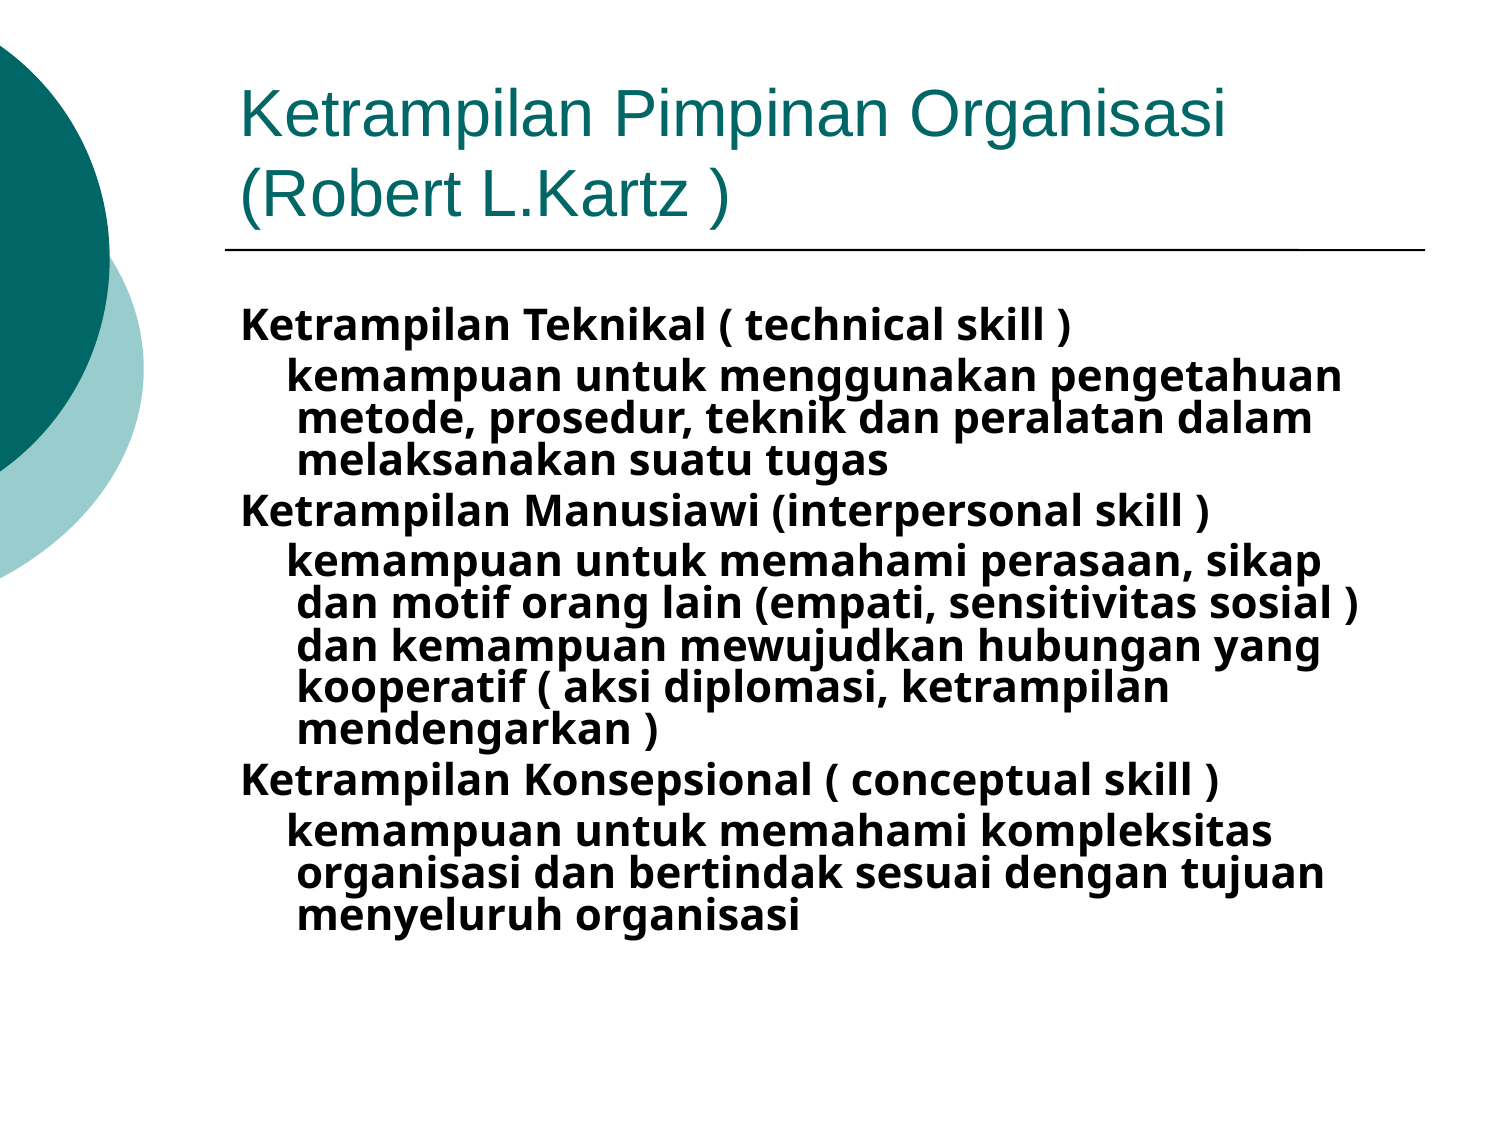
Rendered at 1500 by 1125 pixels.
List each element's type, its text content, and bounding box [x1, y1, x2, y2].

list Ketrampilan Teknikal ( technical skill ) kemampuan untuk menggunakan pengetahuan metode, prosedur, teknik dan peralatan dalam melaksanakan suatu tugas Ketrampilan Manusiawi (interpersonal skill ) kemampuan untuk memahami perasaan, sikap dan motif orang lain (empati, sensitivitas sosial ) dan kemampuan mewujudkan hubungan yang kooperatif ( aksi diplomasi, ketrampilan mendengarkan ) Ketrampilan Konsepsional ( conceptual skill ) kemampuan untuk memahami kompleksitas organisasi dan bertindak sesuai dengan tujuan menyeluruh organisasi [224, 299, 1425, 975]
title Ketrampilan Pimpinan Organisasi (Robert L.Kartz ) [224, 49, 1425, 237]
